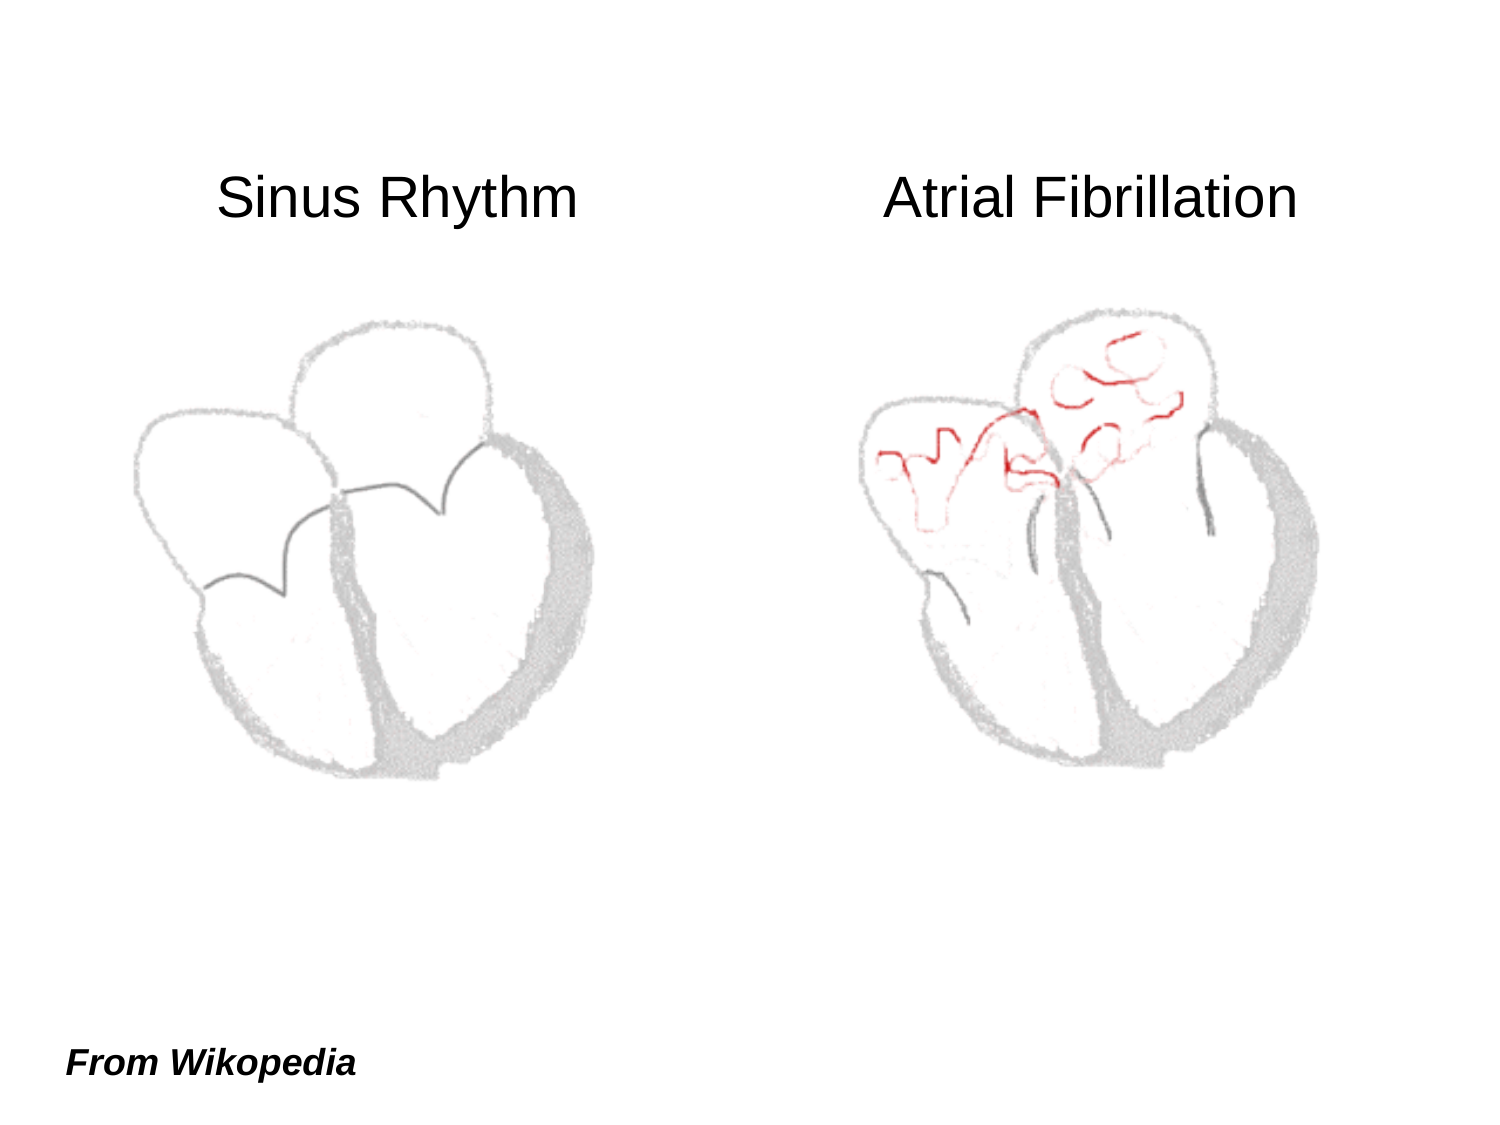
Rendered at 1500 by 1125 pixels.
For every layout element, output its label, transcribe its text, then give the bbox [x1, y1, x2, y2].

title Sinus Rhythm Atrial Fibrillation [75, 99, 1425, 288]
text_box From Wikopedia [50, 1030, 383, 1091]
picture [87, 299, 627, 809]
picture [812, 287, 1351, 796]
